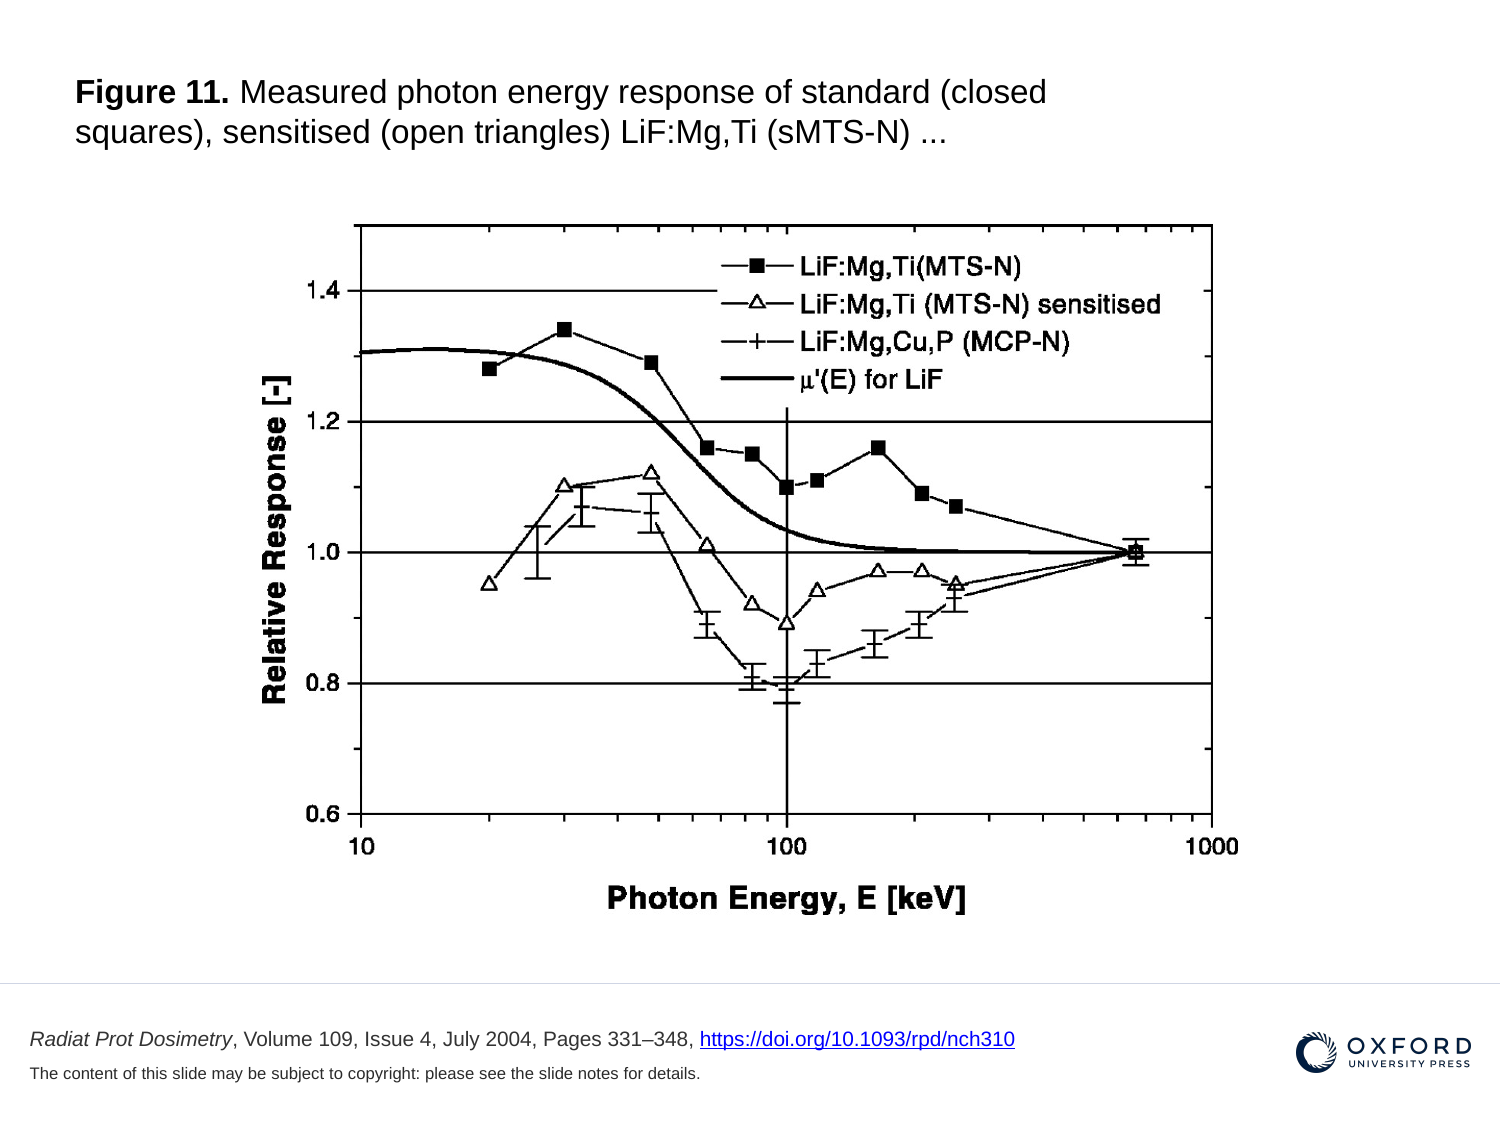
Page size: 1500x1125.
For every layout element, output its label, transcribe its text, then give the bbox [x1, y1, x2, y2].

footer Radiat Prot Dosimetry, Volume 109, Issue 4, July 2004, Pages 331–348, https://doi.org/10.1093/rpd/nch310 The content of this slide may be subject to copyright: please see the slide notes for details. [0, 983, 1260, 1125]
title Figure 11. Measured photon energy response of standard (closed squares), sensitised (open triangles) LiF:Mg,Ti (sMTS-N) ... [75, 69, 1078, 171]
picture [262, 224, 1238, 915]
picture [1296, 1032, 1471, 1073]
